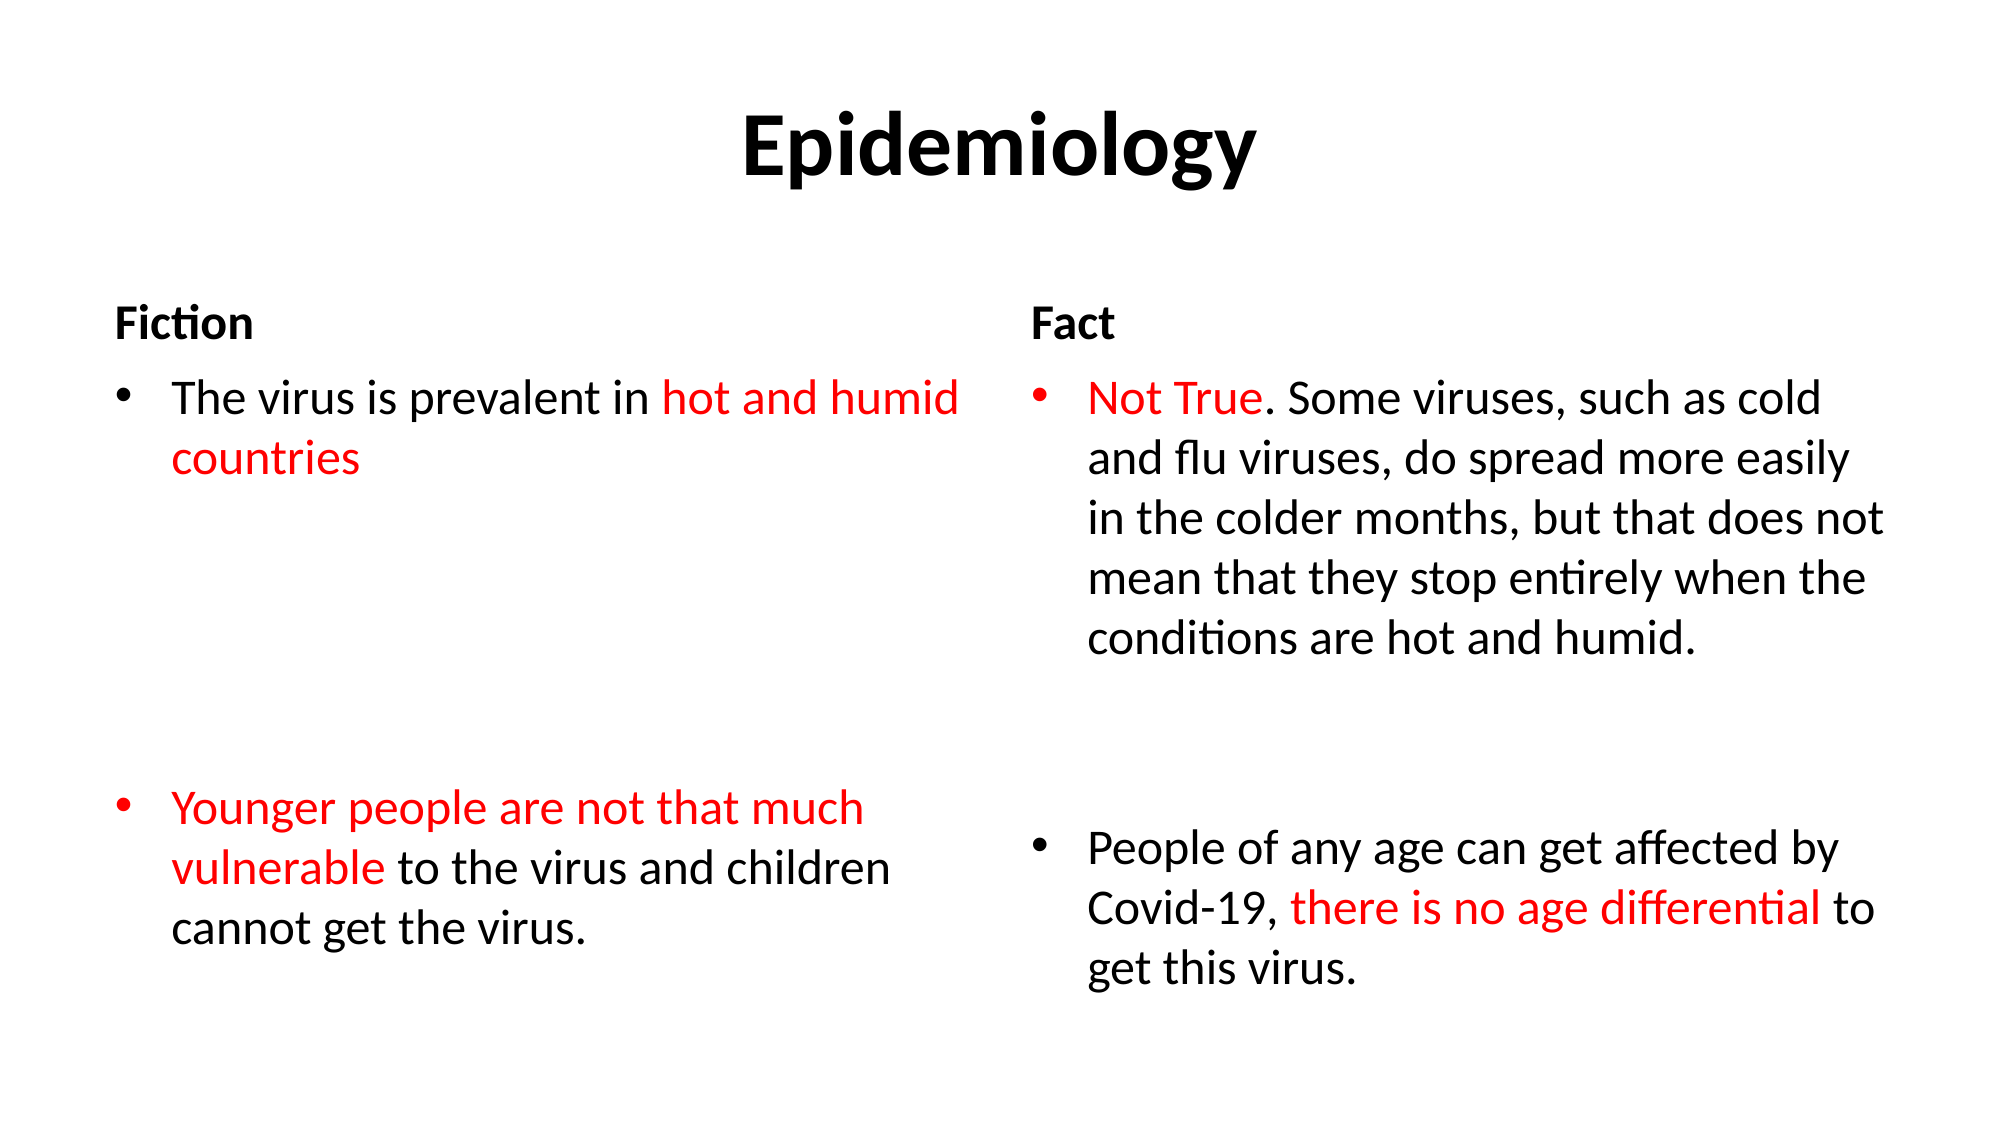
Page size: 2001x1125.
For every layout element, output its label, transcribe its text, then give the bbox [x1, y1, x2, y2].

list Fact [1015, 251, 1900, 356]
list Not True. Some viruses, such as cold and flu viruses, do spread more easily in the colder months, but that does not mean that they stop entirely when the conditions are hot and humid. People of any age can get affected by Covid-19, there is no age differential to get this virus. [1015, 356, 1900, 1005]
list Fiction [99, 251, 984, 356]
title Epidemiology [99, 45, 1900, 233]
list The virus is prevalent in hot and humid countries Younger people are not that much vulnerable to the virus and children cannot get the virus. [99, 356, 984, 1005]
